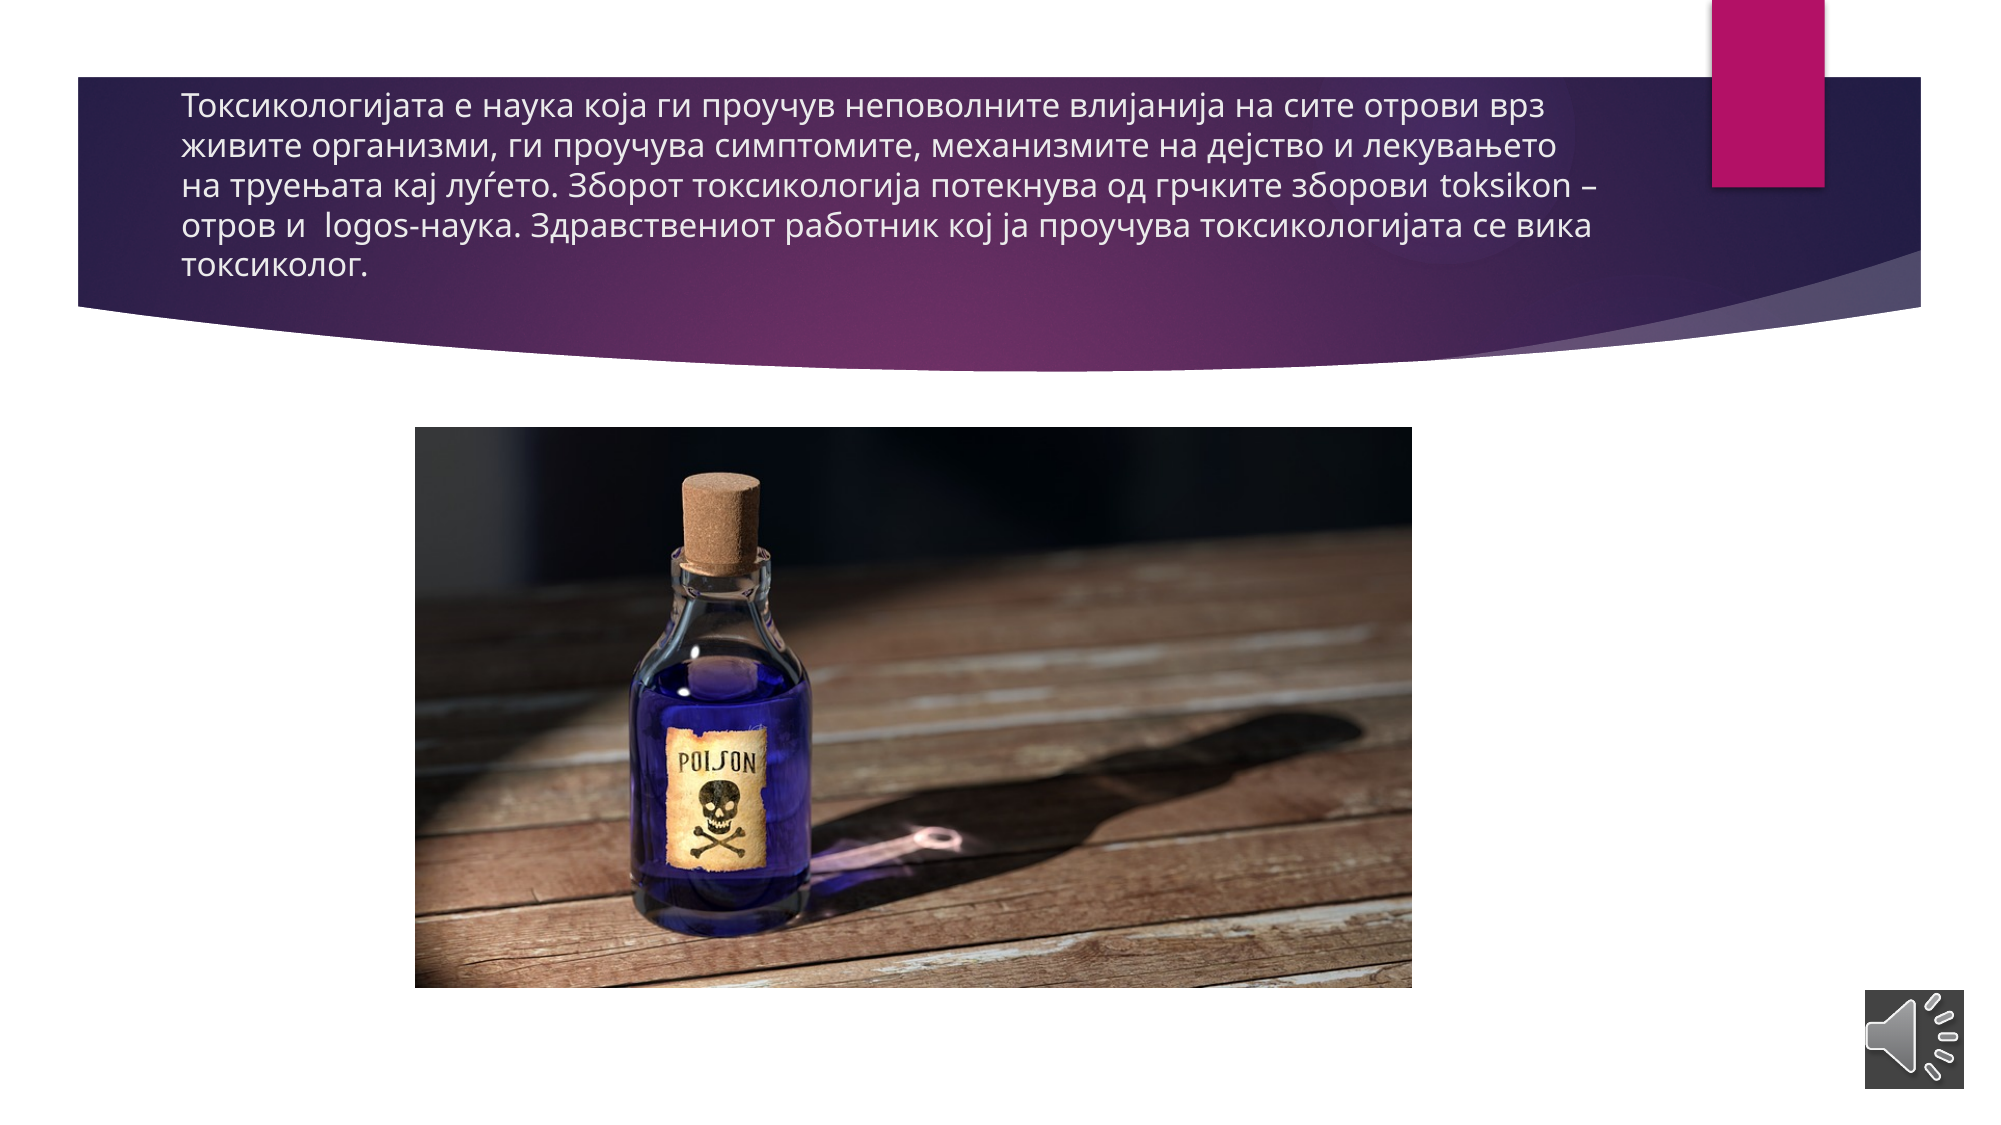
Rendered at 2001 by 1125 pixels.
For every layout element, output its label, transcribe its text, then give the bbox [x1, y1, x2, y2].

picture [1864, 989, 1965, 1090]
title Токсикологијата е наука која ги проучув неповолните влијанија на сите отрови врз живите организми, ги проучува симптомите, механизмите на дејство и лекувањето на труењата кај луѓето. Зборот токсикологија потекнува од грчките зборови toksikon –отров и logos-наука. Здравствениот работник кој ја проучува токсикологијата се вика токсиколог. [166, 38, 1614, 330]
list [415, 426, 1412, 988]
